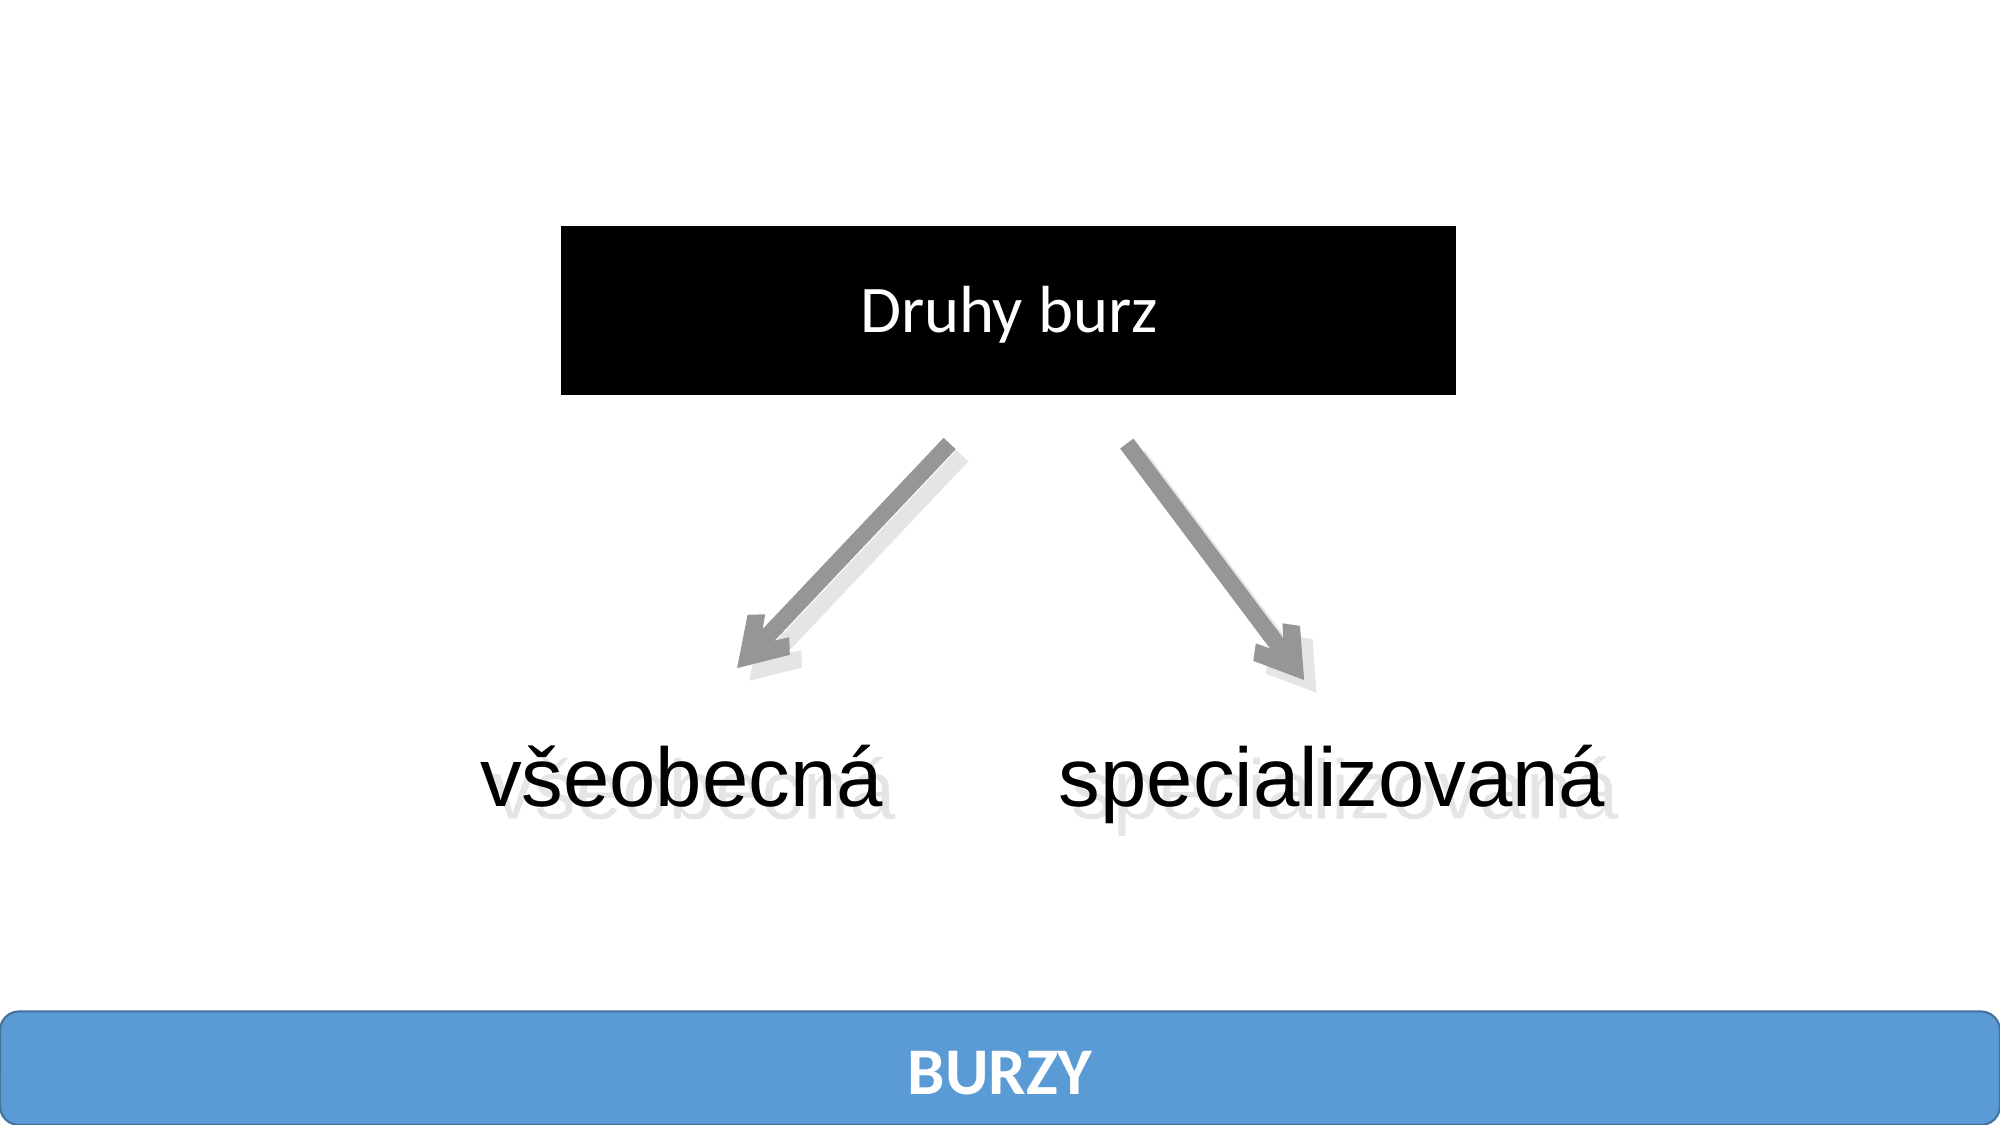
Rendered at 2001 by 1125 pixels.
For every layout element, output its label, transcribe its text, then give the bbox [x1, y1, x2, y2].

text_box všeobecná [465, 715, 903, 831]
text_box specializovaná [1044, 715, 1659, 831]
text_box [737, 443, 950, 669]
title Druhy burz [558, 223, 1459, 398]
text_box BURZY [0, 1010, 2000, 1125]
text_box [1126, 443, 1305, 681]
